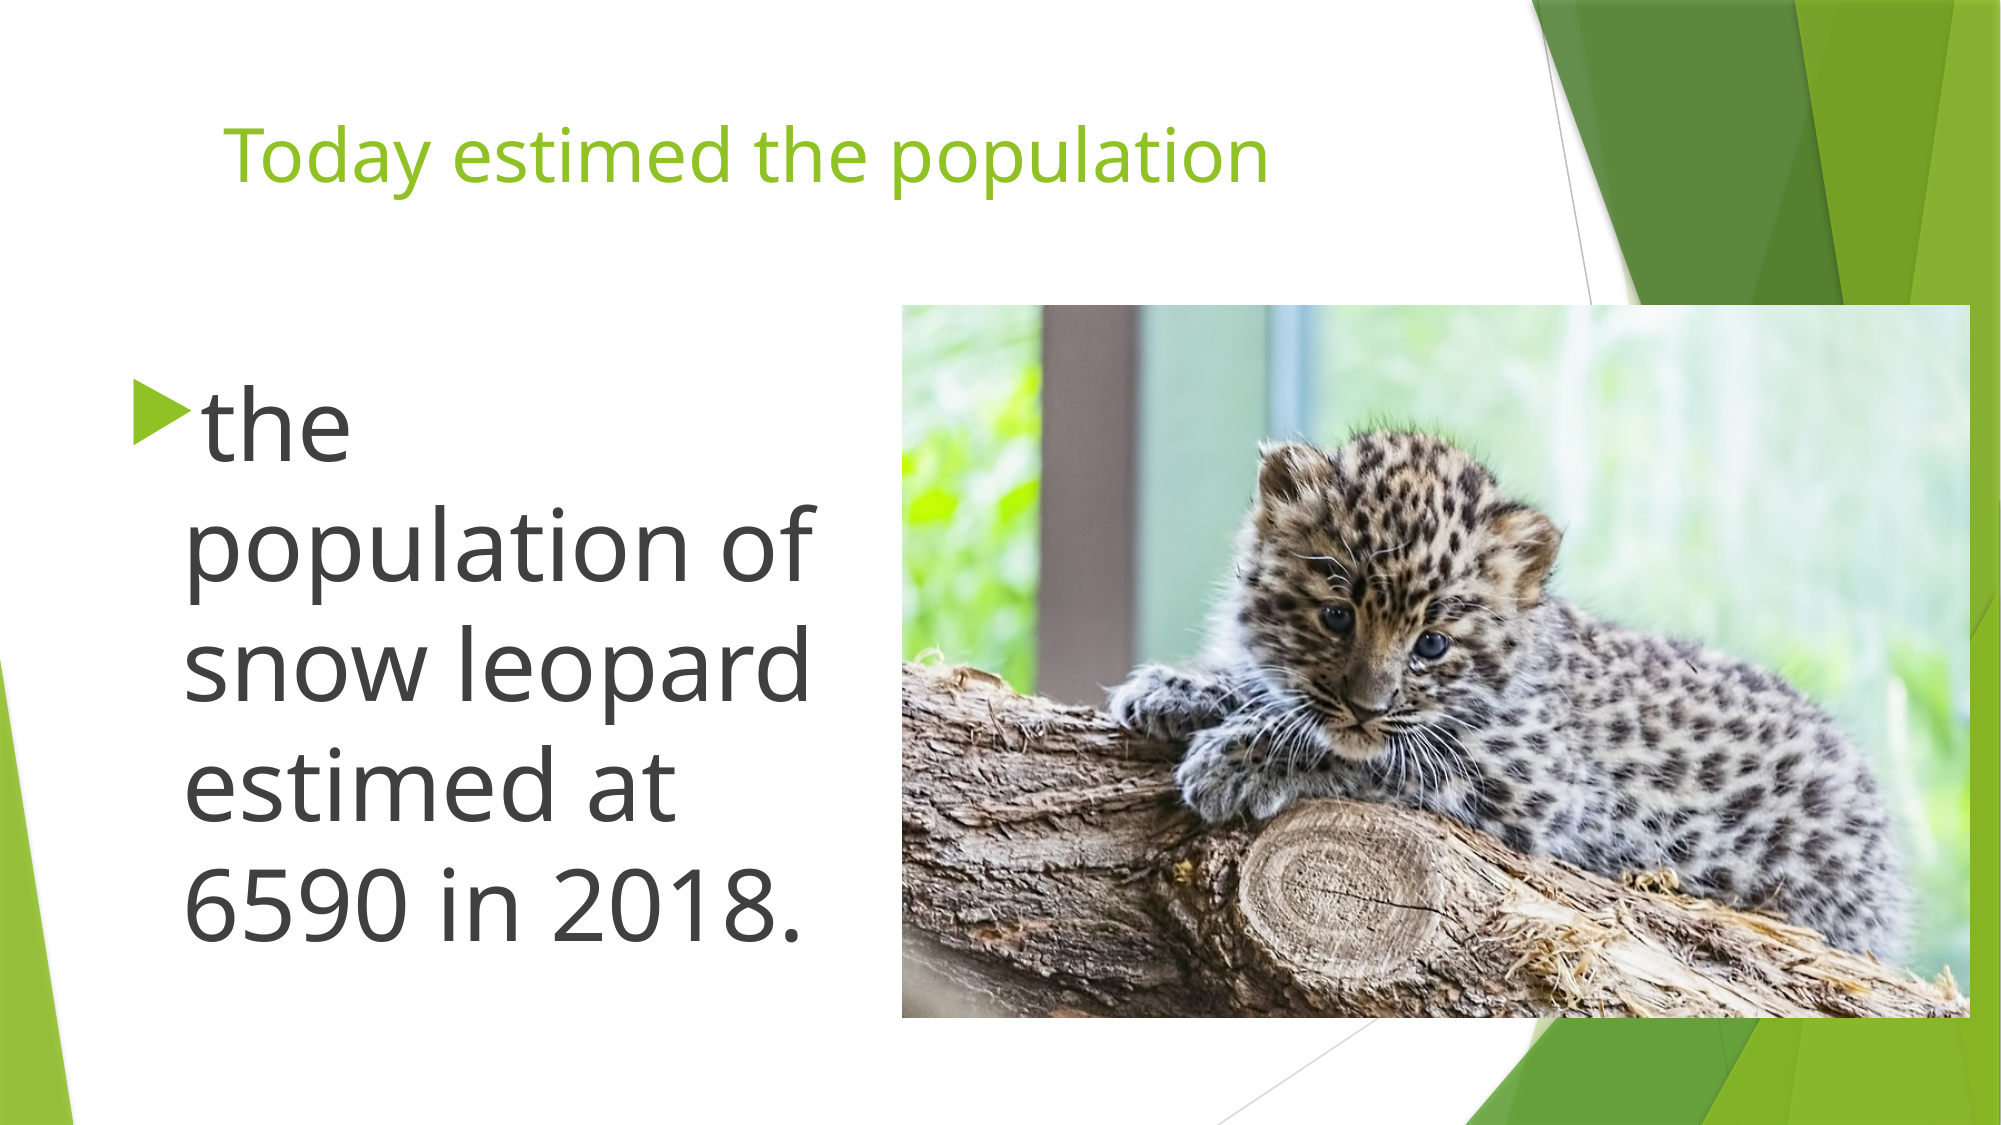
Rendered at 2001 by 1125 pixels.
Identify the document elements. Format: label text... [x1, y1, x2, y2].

list the population of snow leopard estimed at 6590 in 2018. [111, 354, 897, 992]
picture [902, 305, 1971, 1018]
title Today estimed the population [111, 99, 1522, 317]
